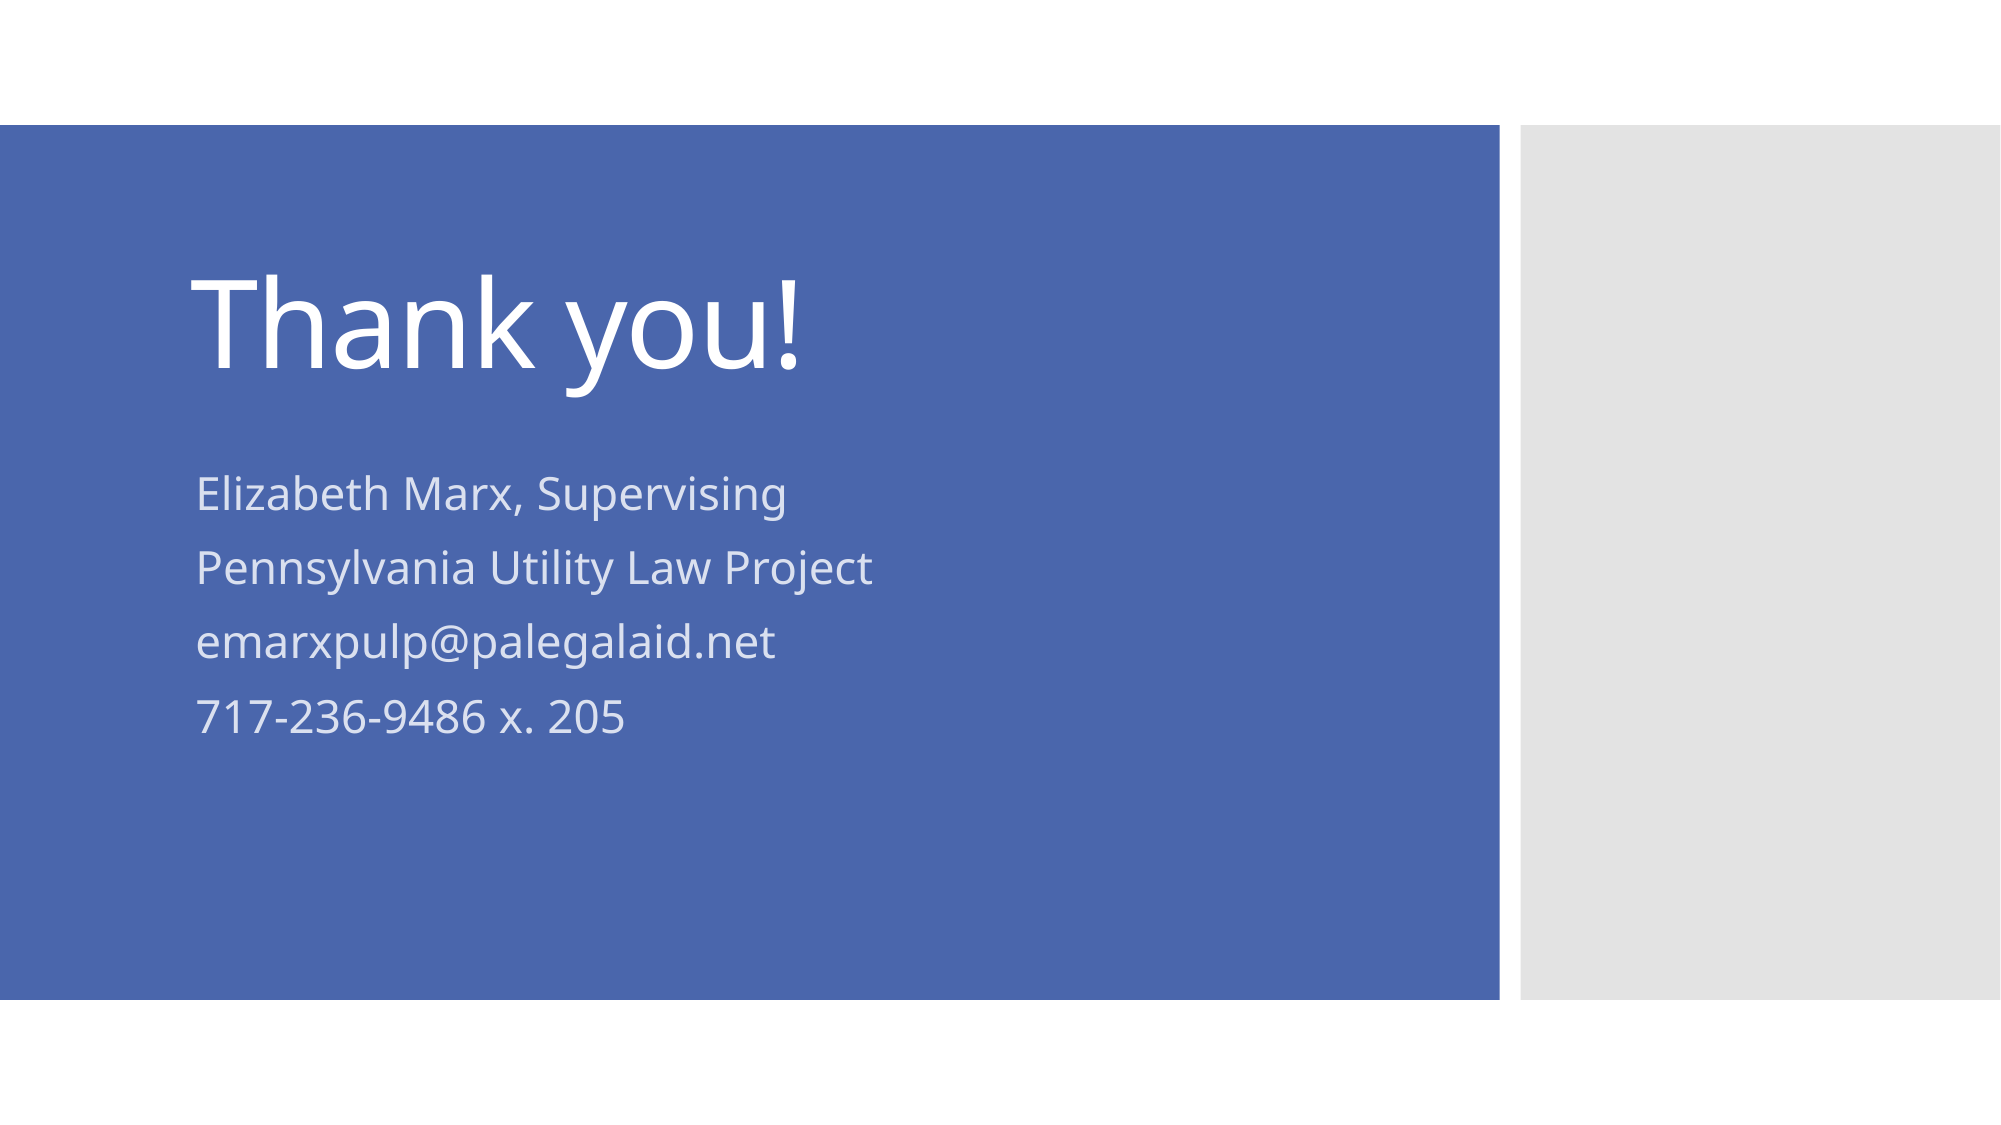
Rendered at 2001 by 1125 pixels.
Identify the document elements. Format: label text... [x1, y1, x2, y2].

subtitle Elizabeth Marx, Supervising Pennsylvania Utility Law Project emarxpulp@palegalaid.net 717-236-9486 x. 205 [180, 463, 1381, 940]
title Thank you! [175, 213, 1376, 403]
